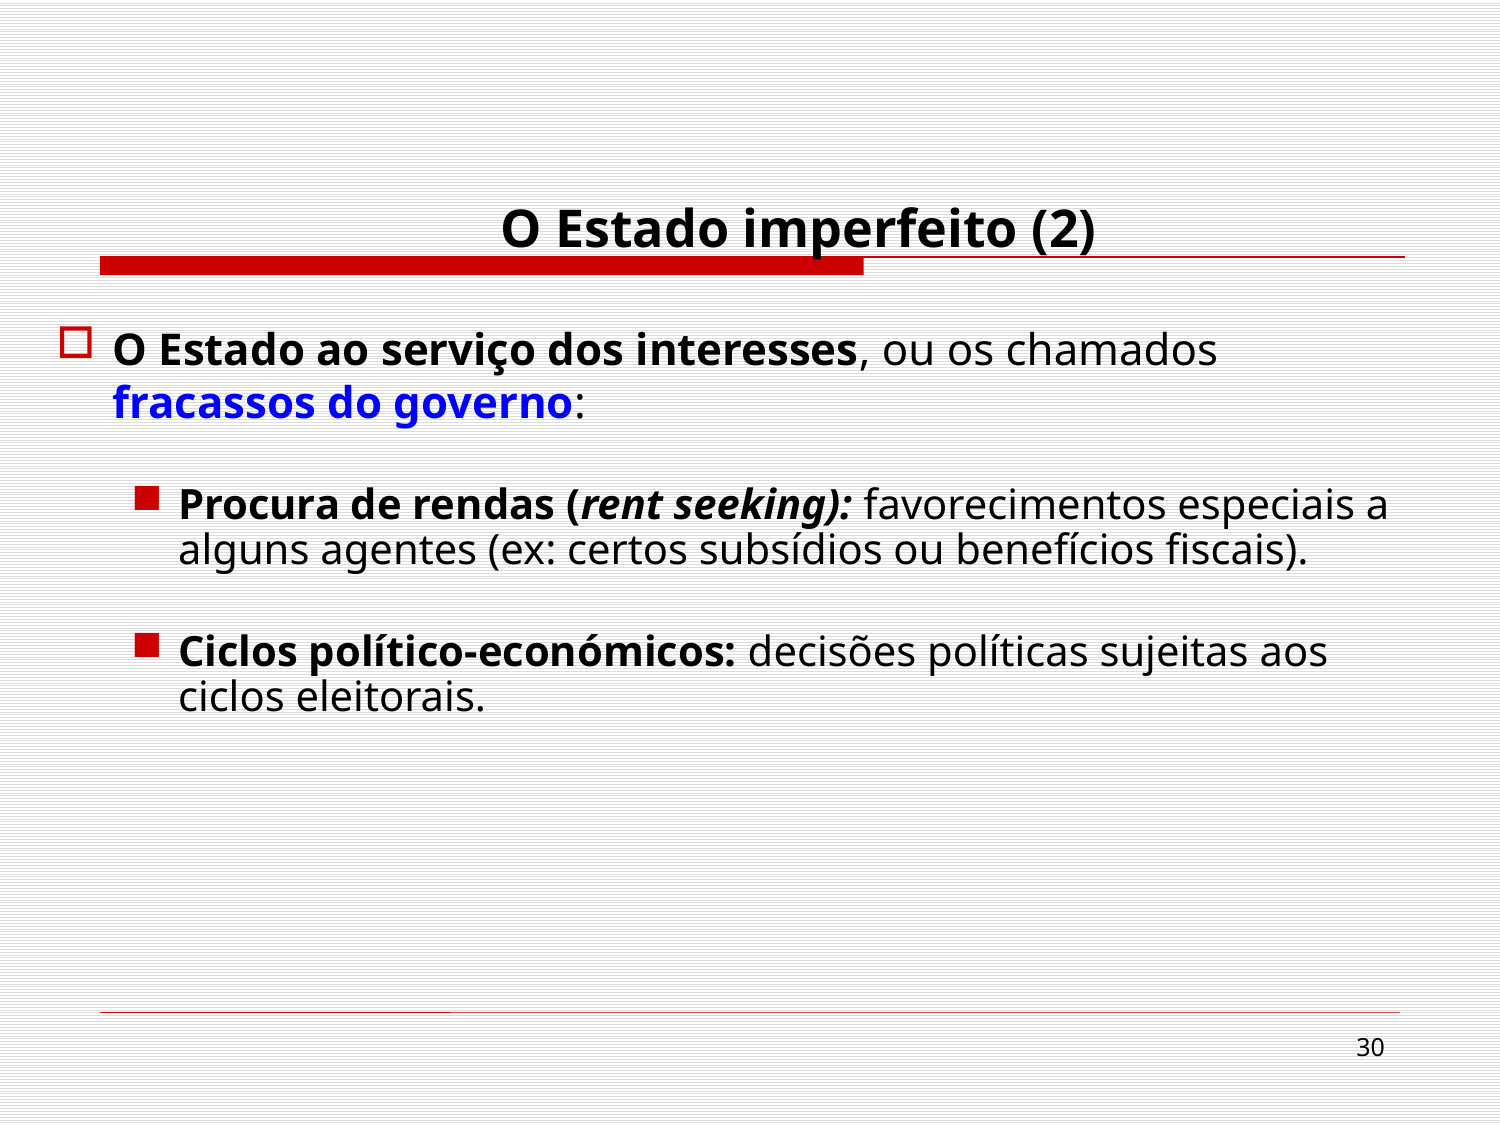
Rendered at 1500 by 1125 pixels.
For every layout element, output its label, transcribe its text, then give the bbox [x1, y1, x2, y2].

list O Estado ao serviço dos interesses, ou os chamados fracassos do governo: Procura de rendas (rent seeking): favorecimentos especiais a alguns agentes (ex: certos subsídios ou benefícios fiscais). Ciclos político-económicos: decisões políticas sujeitas aos ciclos eleitorais. [41, 314, 1423, 1037]
title O Estado imperfeito (2) [159, 78, 1438, 266]
slide_number 30 [1074, 1037, 1400, 1103]
